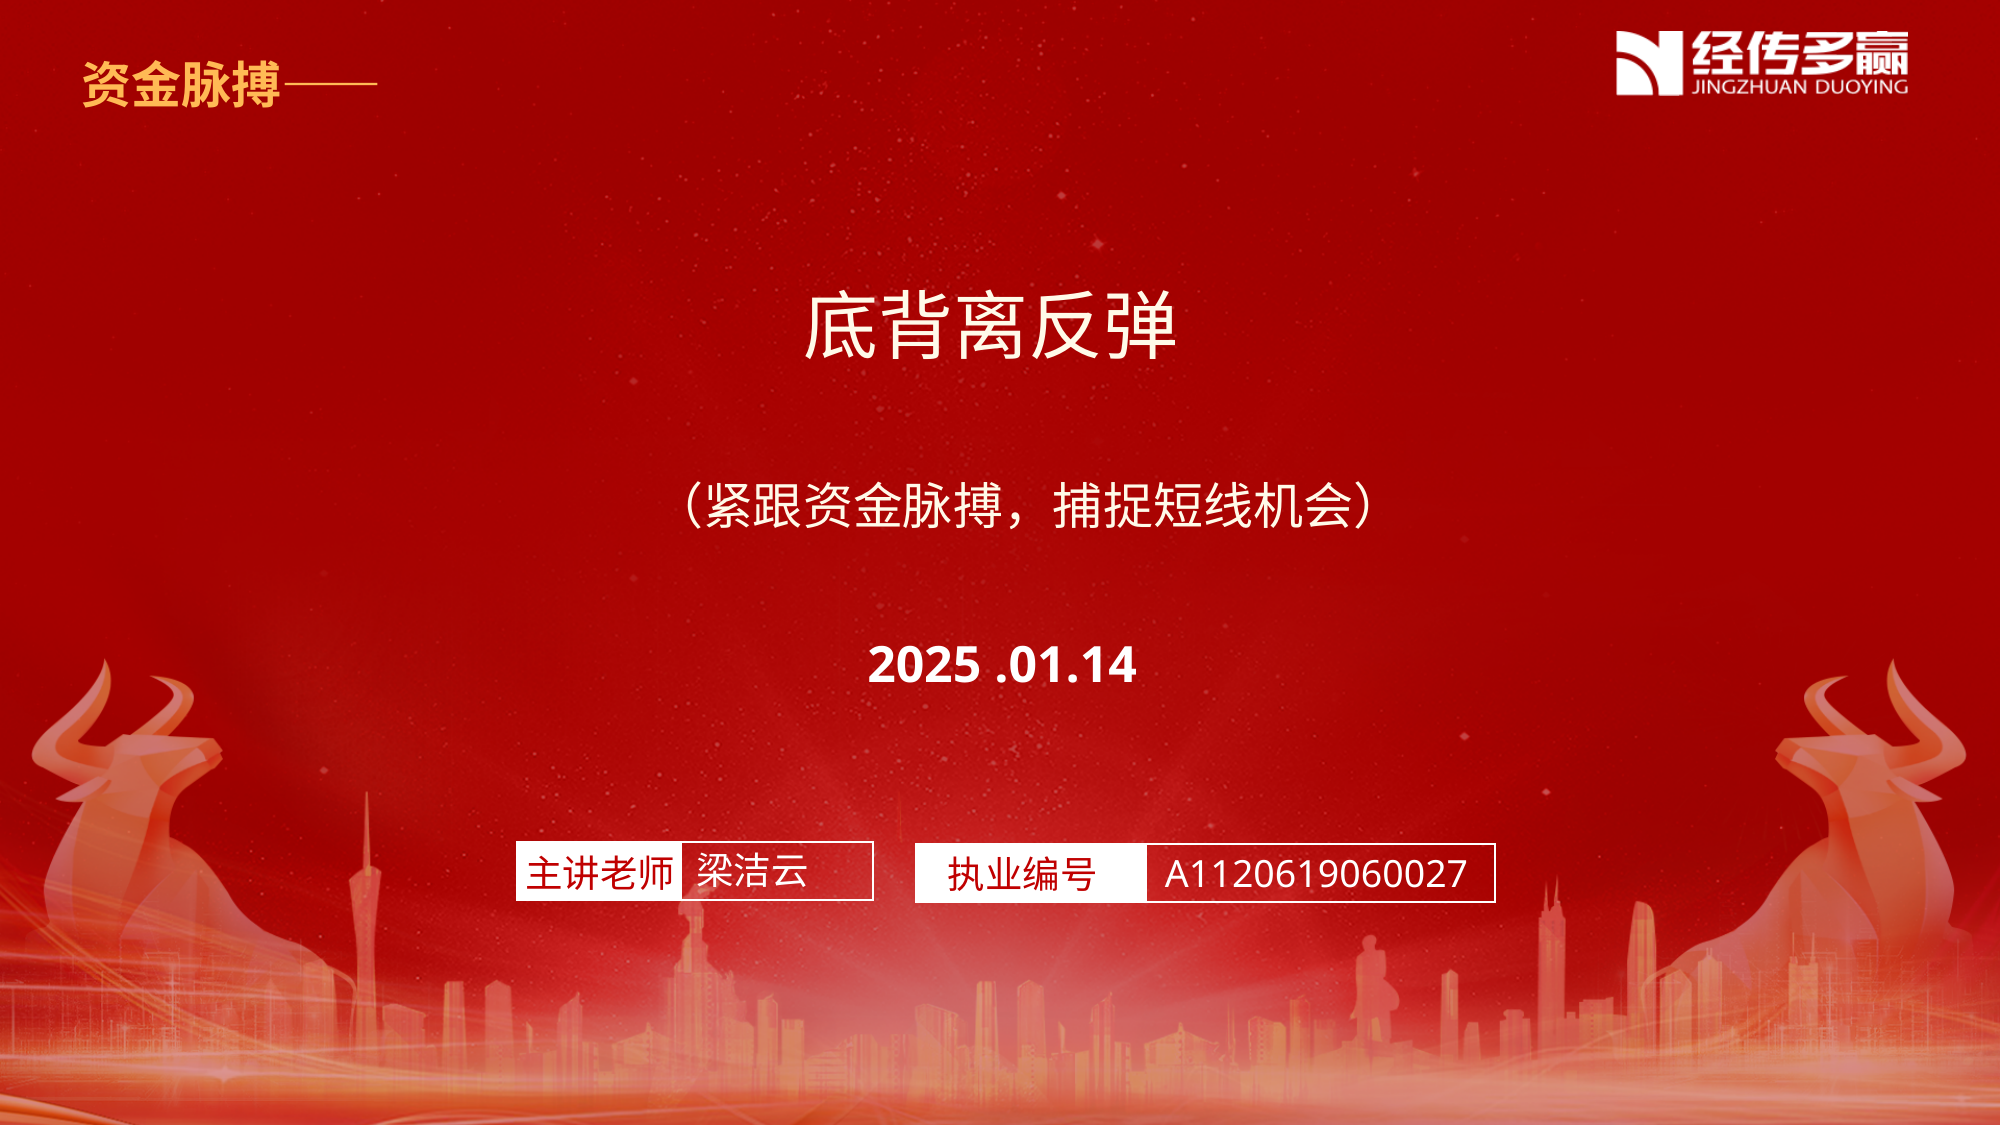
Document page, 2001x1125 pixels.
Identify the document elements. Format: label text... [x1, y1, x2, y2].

picture [0, 0, 2000, 1125]
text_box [916, 842, 1496, 905]
text_box 资金脉搏—— [66, 46, 660, 116]
text_box （紧跟资金脉搏，捕捉短线机会） [290, 351, 1731, 654]
text_box 梁洁云 [681, 839, 872, 900]
text_box 底背离反弹 [412, 244, 1570, 377]
text_box 2025 .01.14 [852, 625, 1211, 701]
text_box 主讲老师 [510, 842, 699, 903]
